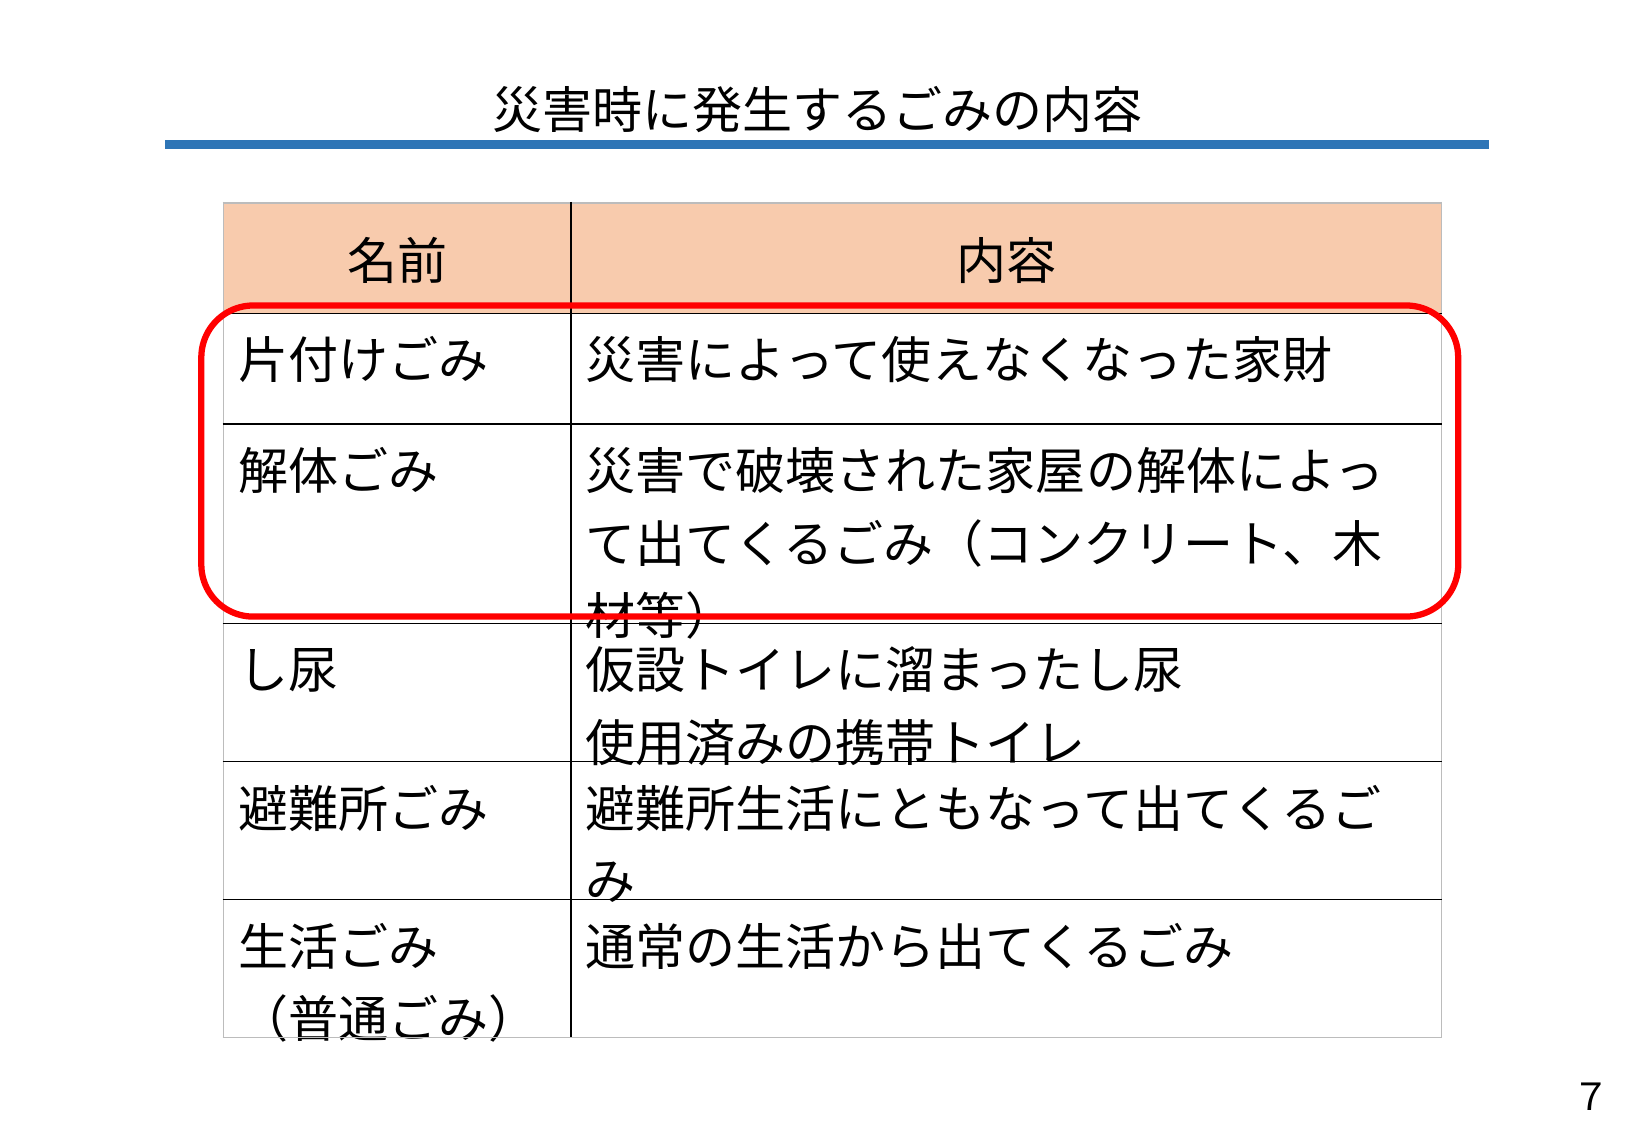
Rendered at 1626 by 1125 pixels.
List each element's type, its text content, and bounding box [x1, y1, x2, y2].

table_cell 避難所生活にともなって出てくるごみ [572, 762, 1441, 899]
table_cell し尿 [224, 624, 570, 761]
table_cell 災害で破壊された家屋の解体によって出てくるごみ（コンクリート、木材等） [572, 606, 1441, 623]
slide_number ７ [1259, 1065, 1625, 1125]
table_cell 仮設トイレに溜まったし尿 使用済みの携帯トイレ [572, 624, 1441, 761]
text_box 災害時に発生するごみの内容 [229, 70, 1406, 144]
table_header 内容 [572, 204, 1441, 313]
table_cell 解体ごみ [224, 610, 570, 623]
table_cell 通常の生活から出てくるごみ [572, 900, 1441, 1037]
table_cell 避難所ごみ [224, 762, 570, 899]
table_header 名前 [224, 204, 570, 312]
table_cell 生活ごみ （普通ごみ） [224, 900, 570, 1037]
text_box [200, 304, 1460, 618]
